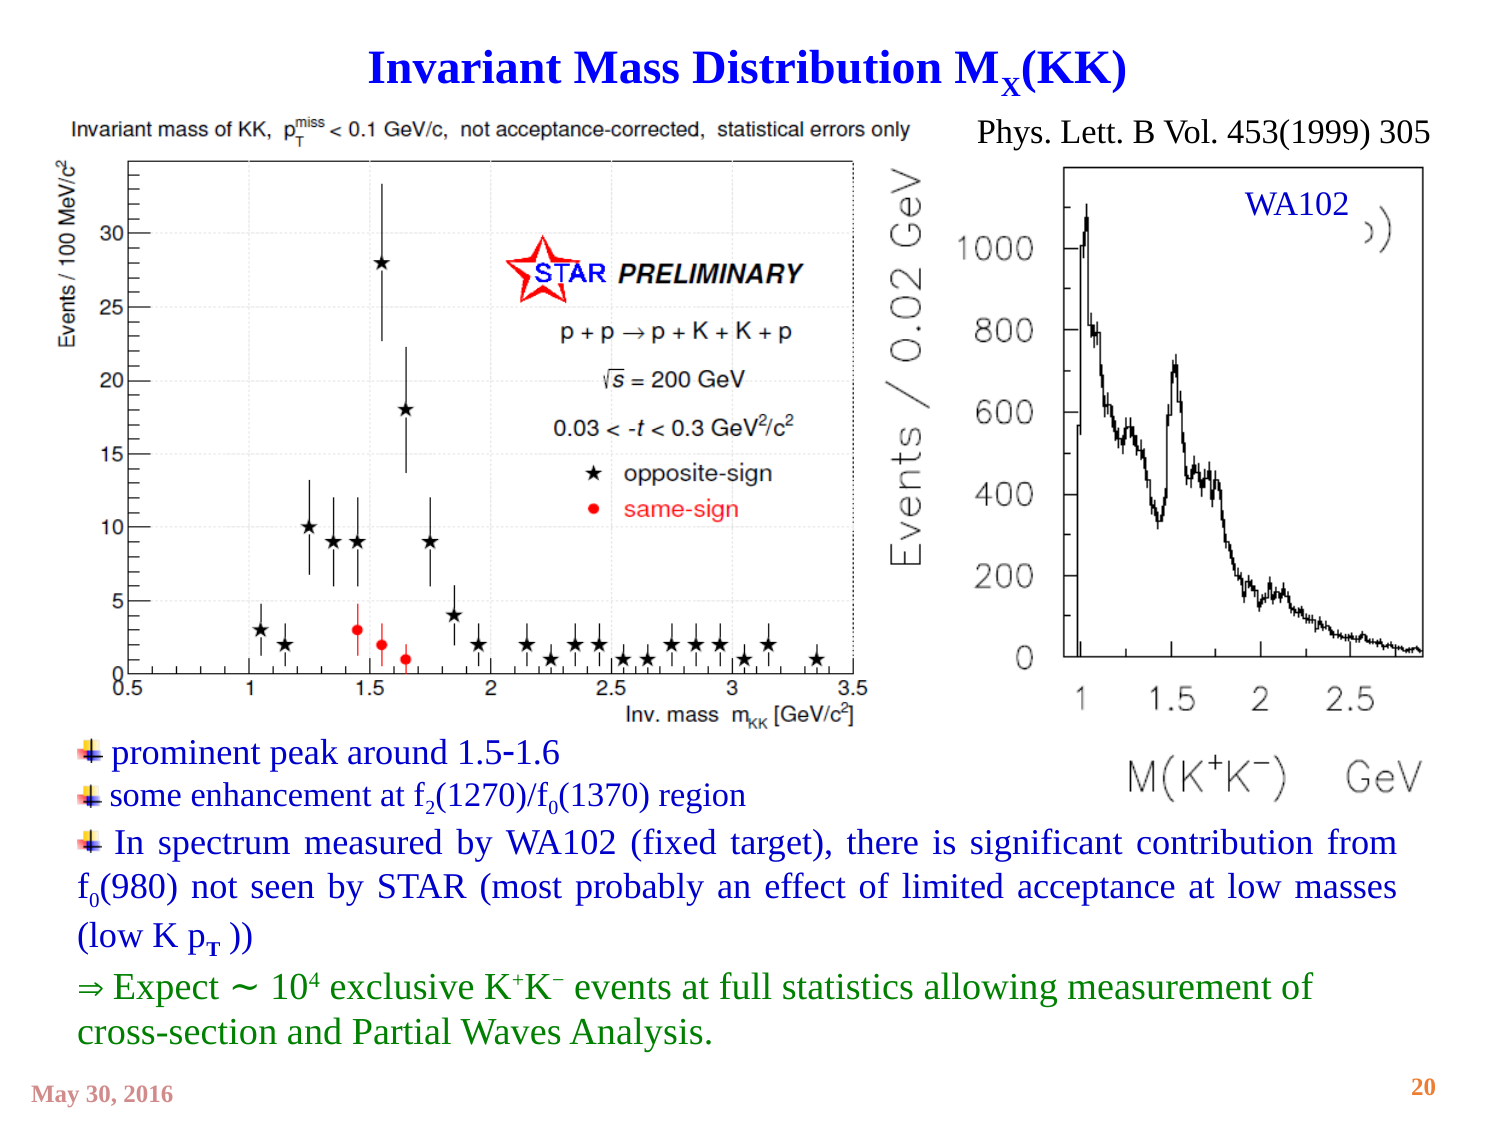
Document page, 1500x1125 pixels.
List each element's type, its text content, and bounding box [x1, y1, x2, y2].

picture [37, 111, 1438, 810]
text_box Phys. Lett. B Vol. 453(1999) 305 [962, 102, 1447, 159]
text_box Invariant Mass Distribution MX(ΚΚ) [352, 28, 1143, 109]
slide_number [16, 1062, 354, 1123]
slide_number 20 [1113, 1055, 1452, 1116]
picture [77, 783, 102, 808]
picture [77, 828, 102, 853]
